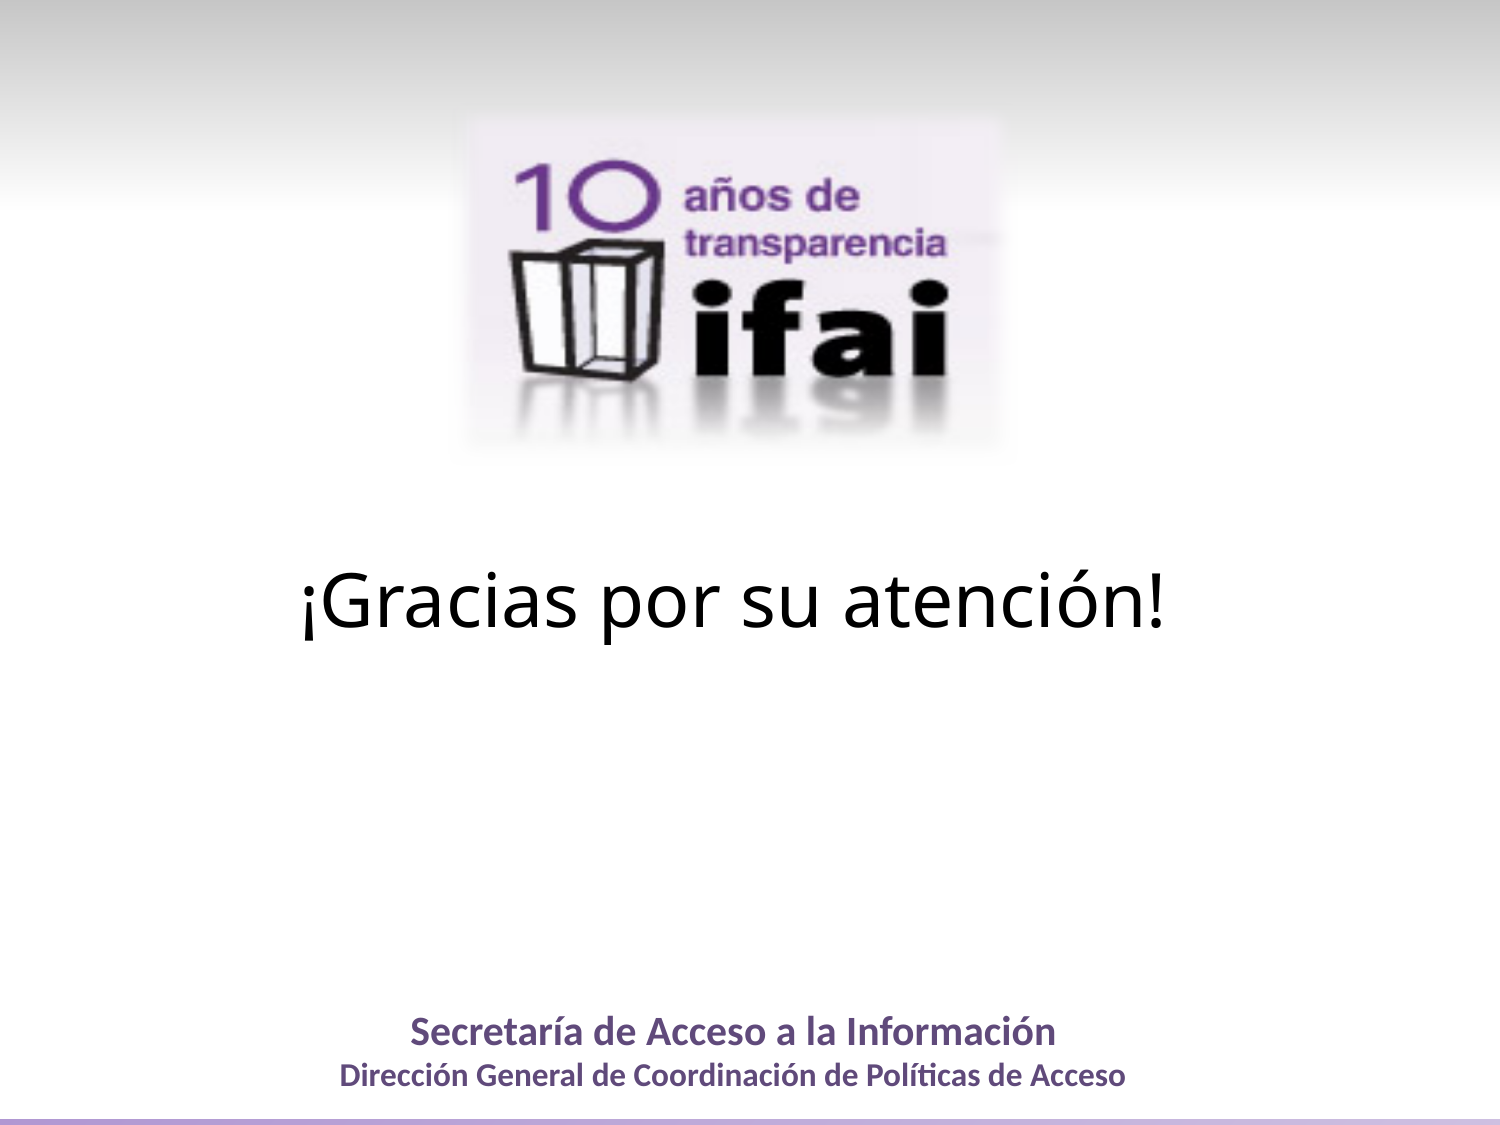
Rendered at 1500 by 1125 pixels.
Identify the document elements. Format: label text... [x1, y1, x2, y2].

picture [477, 130, 990, 438]
title ¡Gracias por su atención! [96, 544, 1372, 715]
